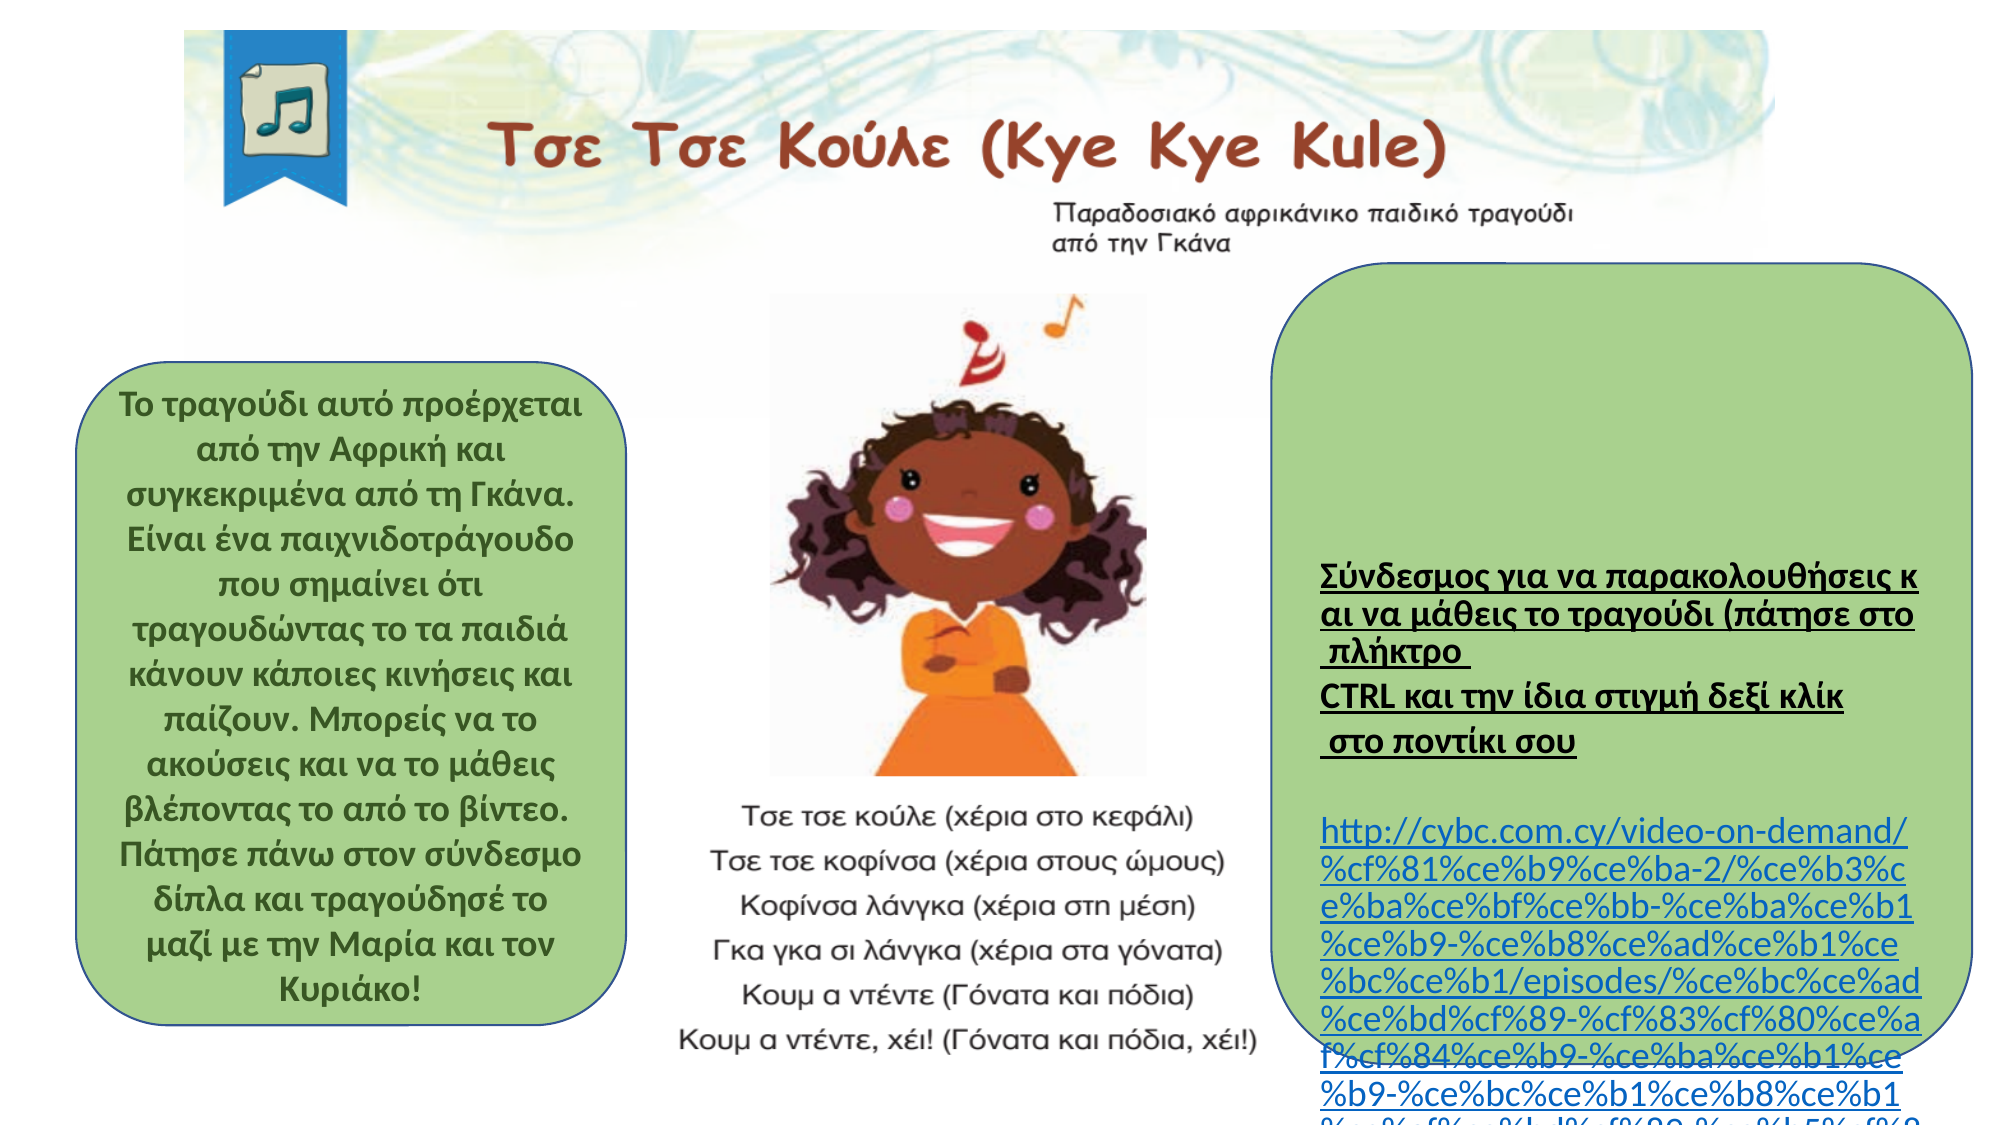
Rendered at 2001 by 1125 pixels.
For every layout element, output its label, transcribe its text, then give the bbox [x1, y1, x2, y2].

text_box Σύνδεσμος για να παρακολουθήσεις και να μάθεις το τραγούδι (πάτησε στο πλήκτρο CTRL και την ίδια στιγμή δεξί κλίκ στο ποντίκι σου http://cybc.com.cy/video-on-demand/%cf%81%ce%b9%ce%ba-2/%ce%b3%ce%ba%ce%bf%ce%bb-%ce%ba%ce%b1%ce%b9-%ce%b8%ce%ad%ce%b1%ce%bc%ce%b1/episodes/%ce%bc%ce%ad%ce%bd%cf%89-%cf%83%cf%80%ce%af%cf%84%ce%b9-%ce%ba%ce%b1%ce%b9-%ce%bc%ce%b1%ce%b8%ce%b1%ce%af%ce%bd%cf%89-%ce%b5%cf%80-19-29-04-20/ [1775, 262, 1974, 1066]
text_box To τραγούδι αυτό προέρχεται από την Αφρική και συγκεκριμένα από τη Γκάνα. Είναι ένα παιχνιδοτράγουδο που σημαίνει ότι τραγουδώντας το τα παιδιά κάνουν κάποιες κινήσεις και παίζουν. Μπορείς να το ακούσεις και να το μάθεις βλέποντας το από το βίντεο. Πάτησε πάνω στον σύνδεσμο δίπλα και τραγούδησέ το μαζί με την Μαρία και τον Κυριάκο! [75, 361, 183, 1027]
picture [183, 30, 1775, 1095]
